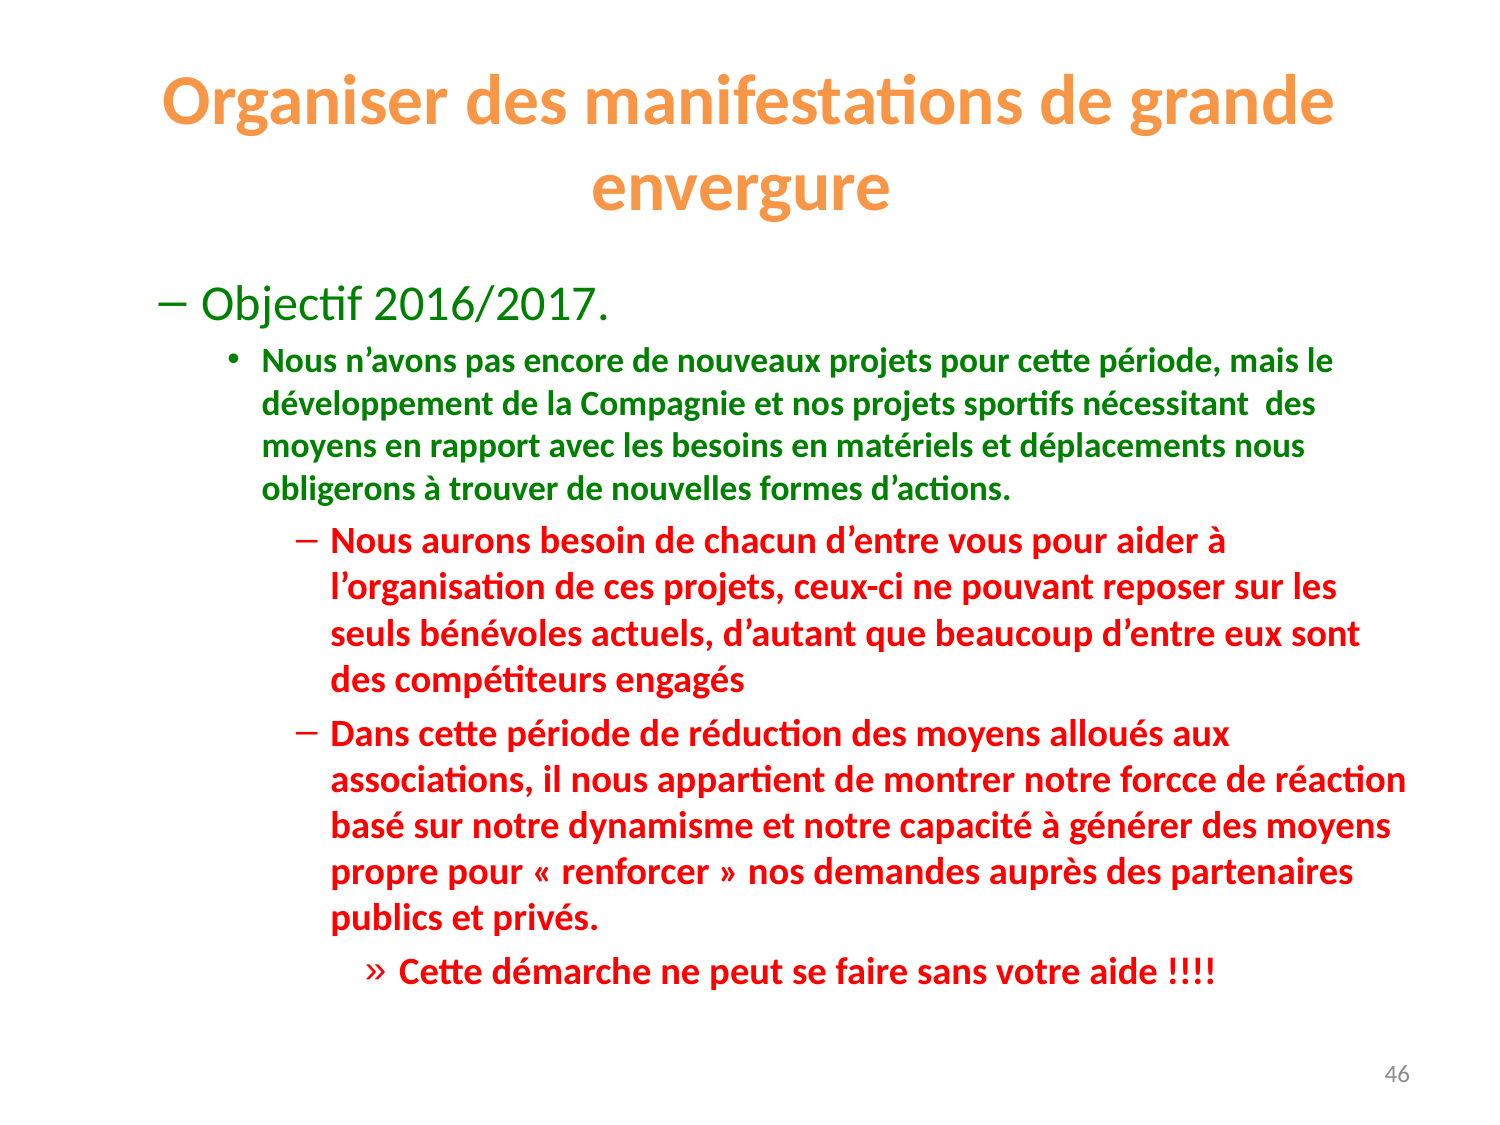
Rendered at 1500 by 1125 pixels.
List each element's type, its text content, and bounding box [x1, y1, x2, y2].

title Organiser des manifestations de grande envergure [75, 45, 1425, 233]
list Objectif 2016/2017. Nous n’avons pas encore de nouveaux projets pour cette période, mais le développement de la Compagnie et nos projets sportifs nécessitant des moyens en rapport avec les besoins en matériels et déplacements nous obligerons à trouver de nouvelles formes d’actions. Nous aurons besoin de chacun d’entre vous pour aider à l’organisation de ces projets, ceux-ci ne pouvant reposer sur les seuls bénévoles actuels, d’autant que beaucoup d’entre eux sont des compétiteurs engagés Dans cette période de réduction des moyens alloués aux associations, il nous appartient de montrer notre forcce de réaction basé sur notre dynamisme et notre capacité à générer des moyens propre pour « renforcer » nos demandes auprès des partenaires publics et privés. Cette démarche ne peut se faire sans votre aide !!!! [75, 262, 1425, 1005]
slide_number 46 [1074, 1042, 1425, 1103]
